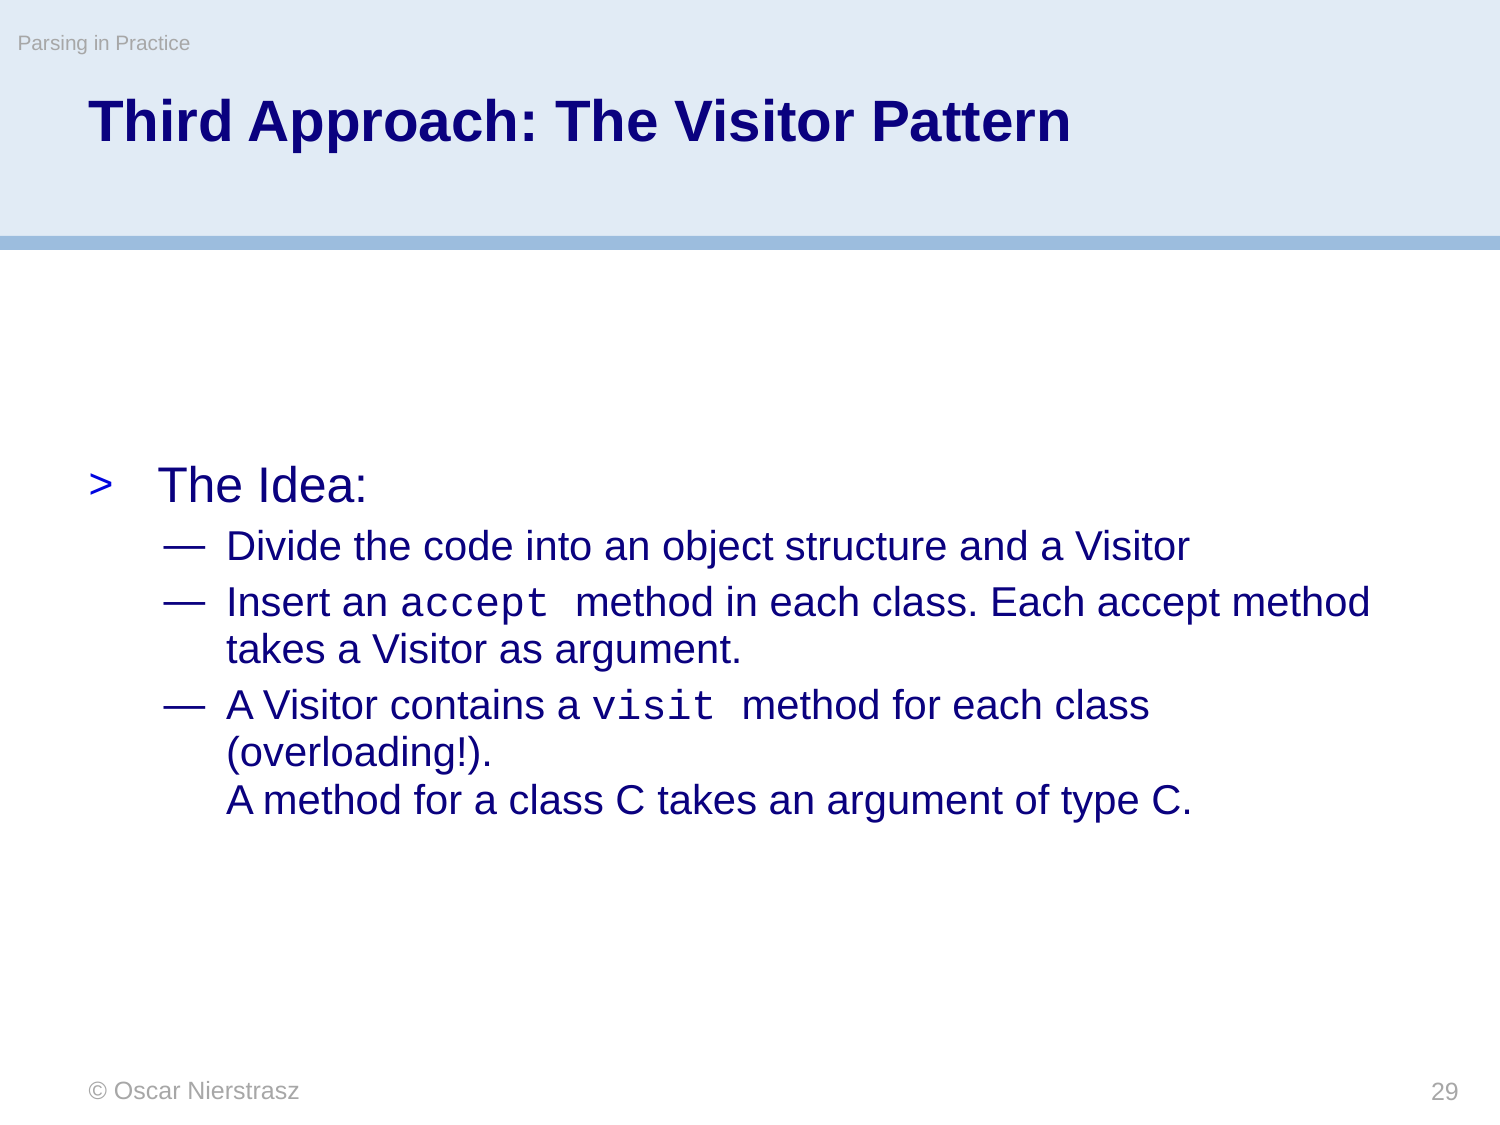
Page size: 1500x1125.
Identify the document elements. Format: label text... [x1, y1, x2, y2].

title Third Approach: The Visitor Pattern [88, 90, 1413, 226]
slide_number 29 [1237, 1074, 1460, 1105]
slide_number © Oscar Nierstrasz [88, 1073, 715, 1104]
footer Parsing in Practice [17, 29, 904, 72]
list The Idea: Divide the code into an object structure and a Visitor Insert an accept method in each class. Each accept method takes a Visitor as argument. A Visitor contains a visit method for each class (overloading!). A method for a class C takes an argument of type C. [88, 271, 1413, 1010]
